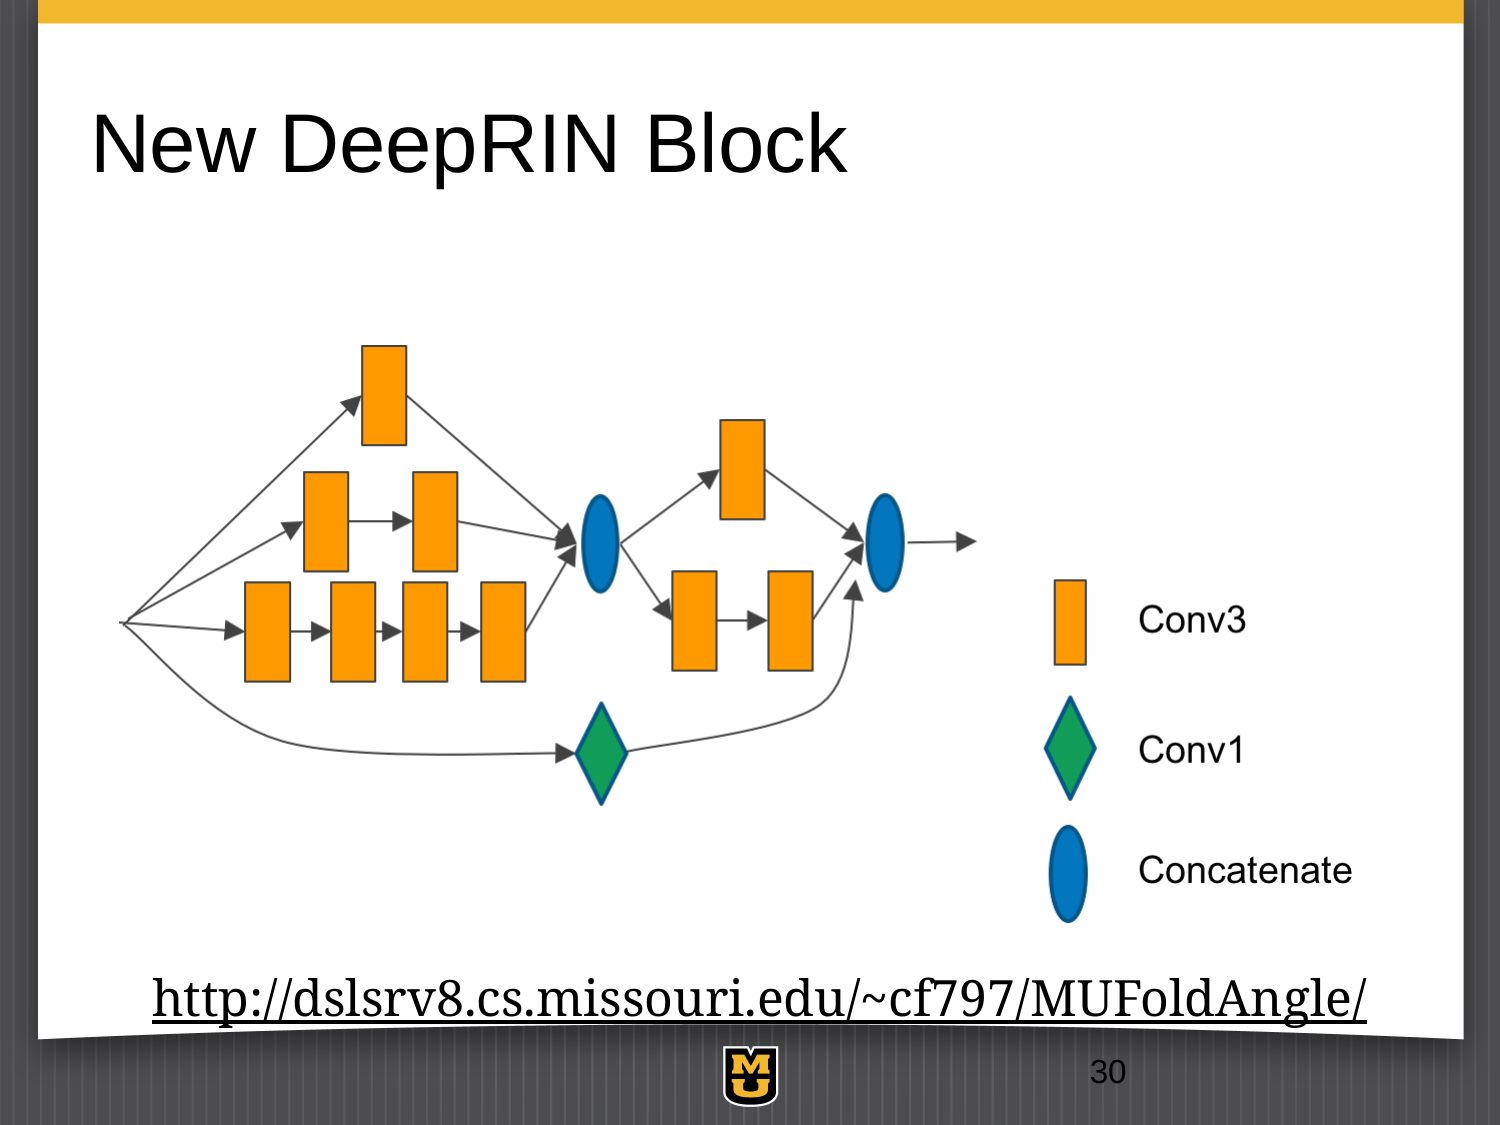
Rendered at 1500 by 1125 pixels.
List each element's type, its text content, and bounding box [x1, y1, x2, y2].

title New DeepRIN Block [75, 45, 1425, 233]
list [118, 344, 1382, 923]
text_box http://dslsrv8.cs.missouri.edu/~cf797/MUFoldAngle/ [137, 959, 1500, 1043]
text_box 30 [1074, 1042, 1425, 1103]
picture [0, 0, 1500, 1125]
